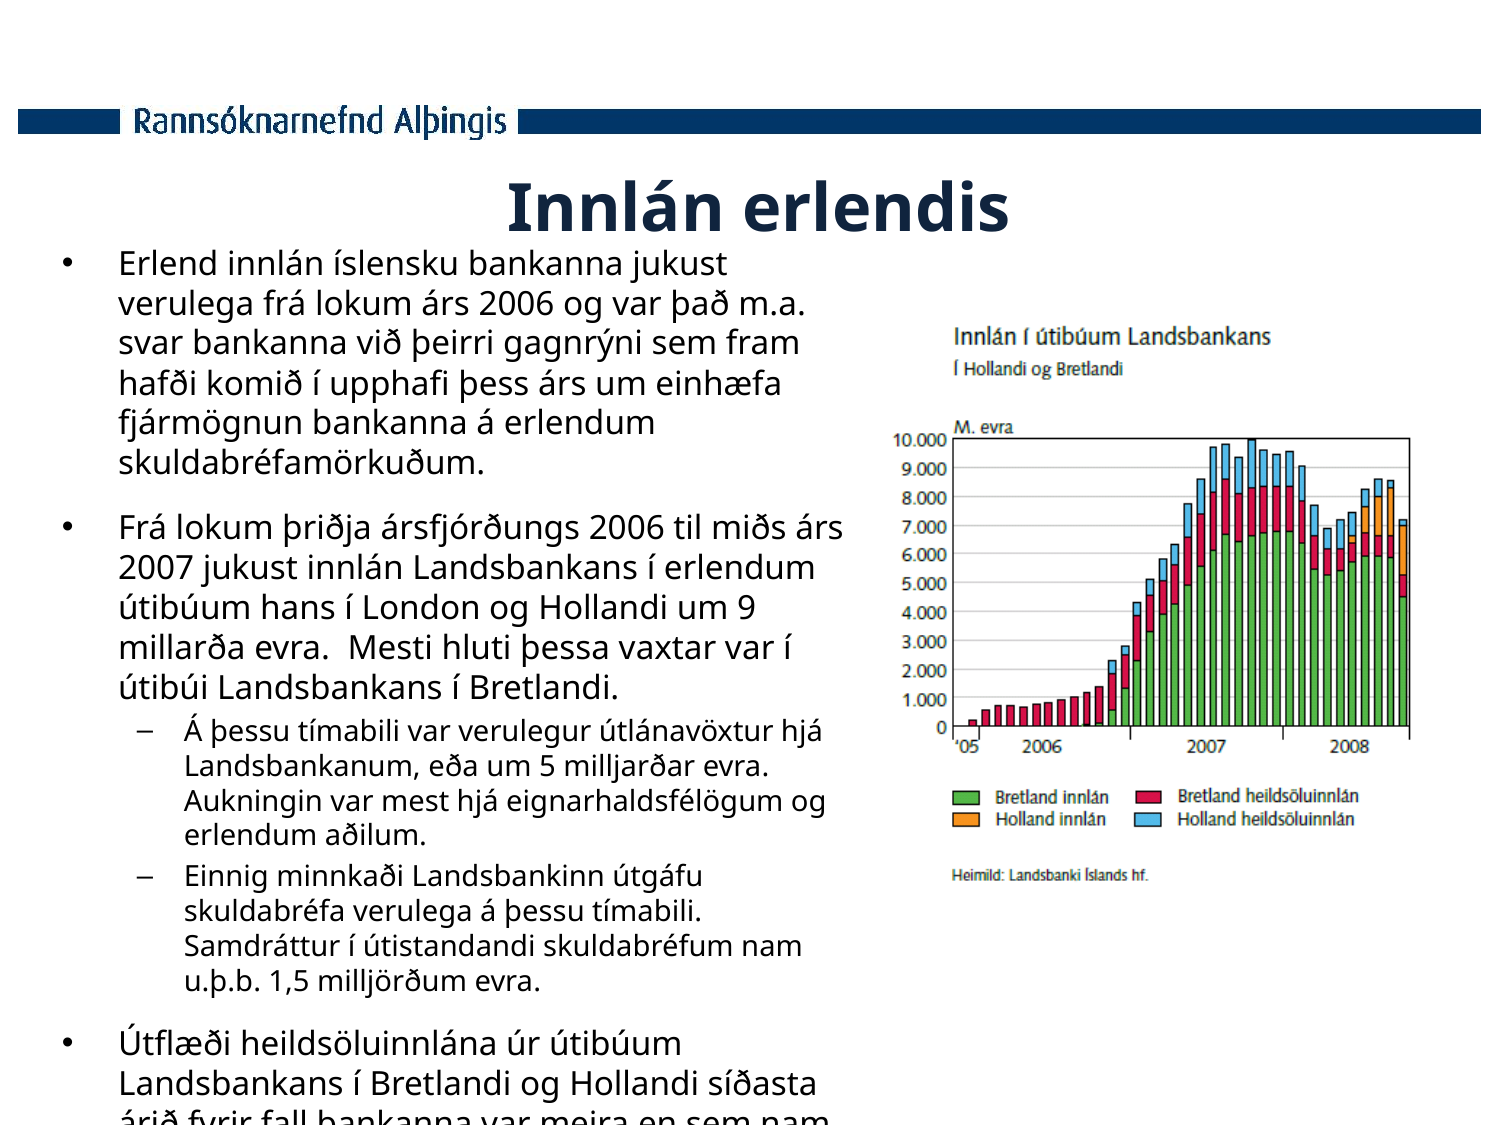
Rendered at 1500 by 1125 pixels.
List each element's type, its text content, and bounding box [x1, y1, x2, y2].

picture [890, 316, 1441, 908]
title Innlán erlendis [82, 175, 1437, 235]
picture [18, 105, 1482, 140]
list Erlend innlán íslensku bankanna jukust verulega frá lokum árs 2006 og var það m.a. svar bankanna við þeirri gagnrýni sem fram hafði komið í upphafi þess árs um einhæfa fjármögnun bankanna á erlendum skuldabréfamörkuðum. Frá lokum þriðja ársfjórðungs 2006 til miðs árs 2007 jukust innlán Landsbankans í erlendum útibúum hans í London og Hollandi um 9 millarða evra. Mesti hluti þessa vaxtar var í útibúi Landsbankans í Bretlandi. Á þessu tímabili var verulegur útlánavöxtur hjá Landsbankanum, eða um 5 milljarðar evra. Aukningin var mest hjá eignarhaldsfélögum og erlendum aðilum. Einnig minnkaði Landsbankinn útgáfu skuldabréfa verulega á þessu tímabili. Samdráttur í útistandandi skuldabréfum nam u.þ.b. 1,5 milljörðum evra. Útflæði heildsöluinnlána úr útibúum Landsbankans í Bretlandi og Hollandi síðasta árið fyrir fall bankanna var meira en sem nam innstreymi smásöluinnlána á Icesave reikninga bankans. [46, 234, 868, 1032]
